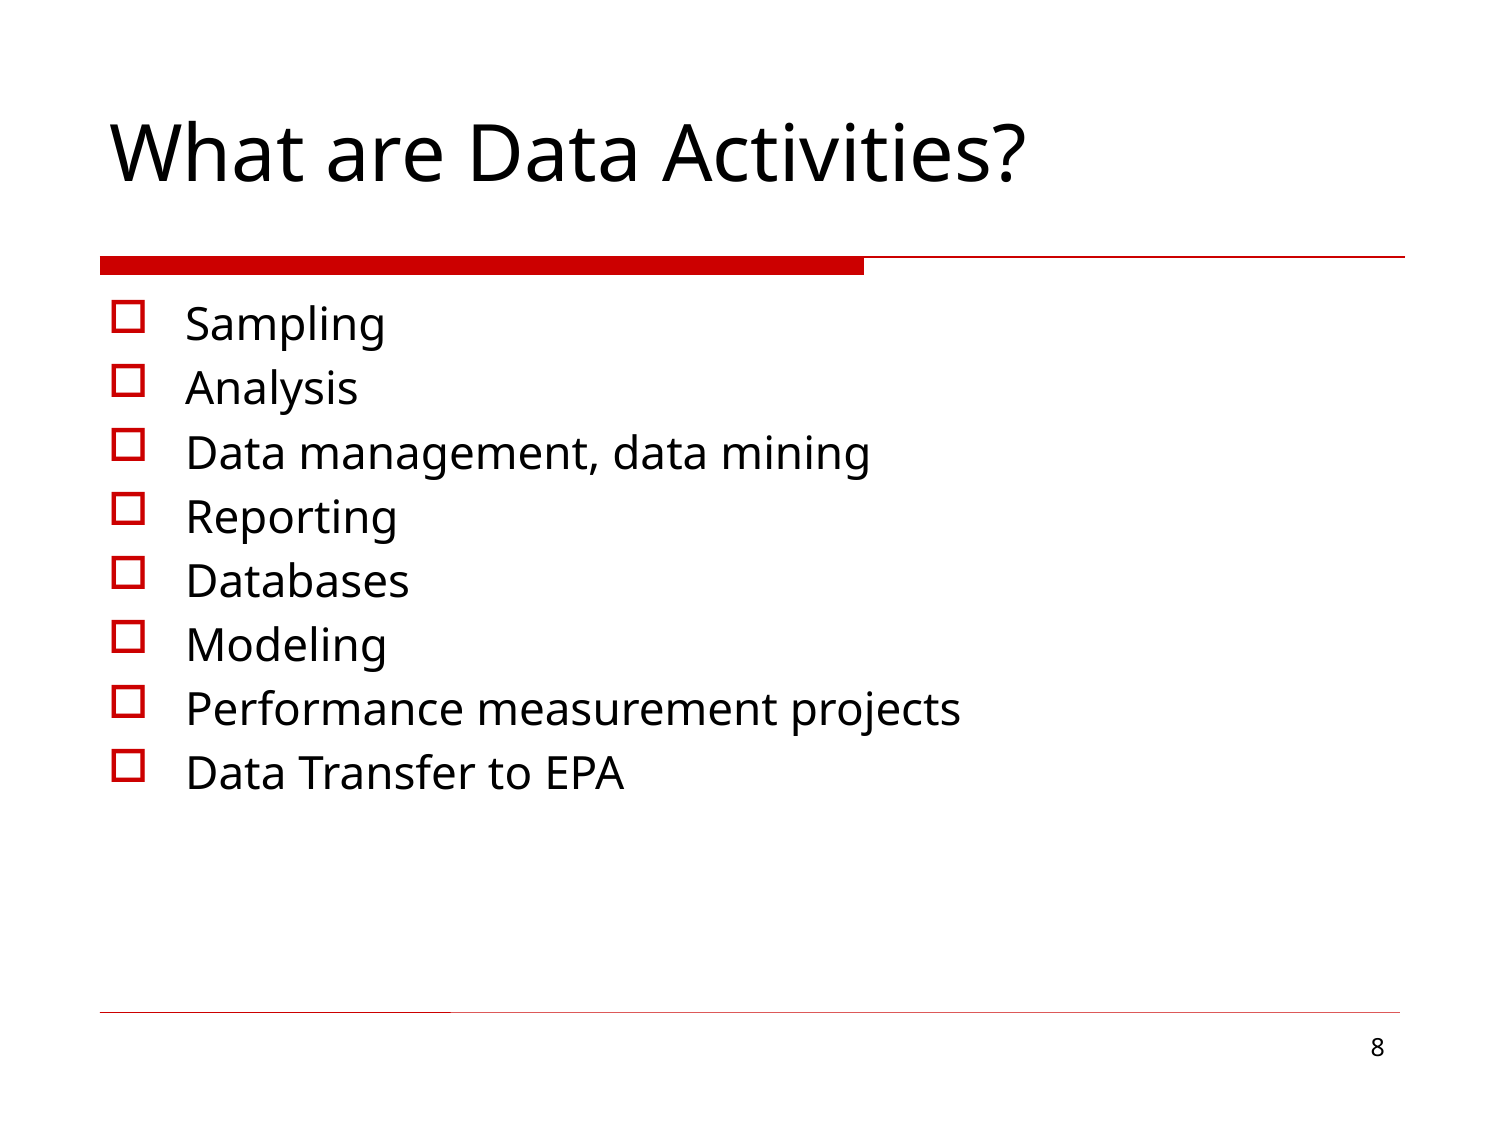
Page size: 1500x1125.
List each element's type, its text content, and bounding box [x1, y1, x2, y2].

list Sampling Analysis Data management, data mining Reporting Databases Modeling Performance measurement projects Data Transfer to EPA [92, 287, 1406, 988]
slide_number 8 [1074, 1024, 1401, 1103]
title What are Data Activities? [93, 49, 1407, 250]
